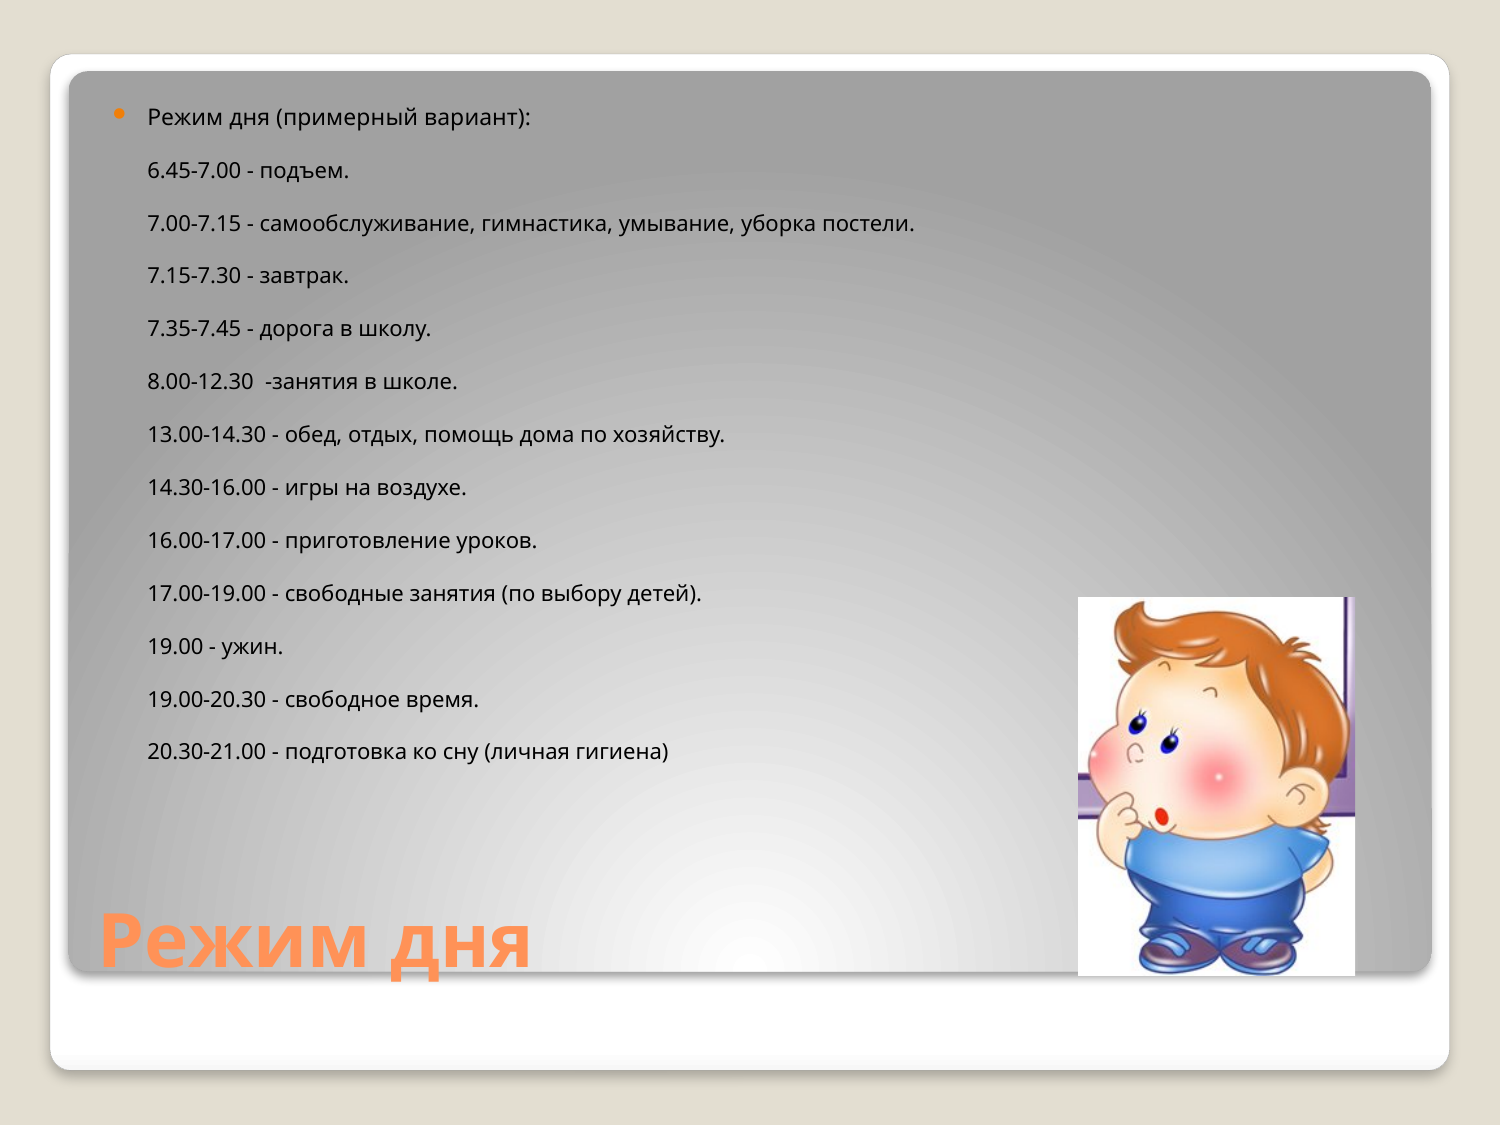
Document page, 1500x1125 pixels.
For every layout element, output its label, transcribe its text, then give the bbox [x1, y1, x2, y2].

list Режим дня (примерный вариант): 6.45-7.00 - подъем. 7.00-7.15 - самообслуживание, гимнастика, умывание, уборка постели. 7.15-7.30 - завтрак. 7.35-7.45 - дорога в школу. 8.00-12.30 -занятия в школе. 13.00-14.30 - обед, отдых, помощь дома по хозяйству. 14.30-16.00 - игры на воздухе. 16.00-17.00 - приготовление уроков. 17.00-19.00 - свободные занятия (по выбору детей). 19.00 - ужин. 19.00-20.30 - свободное время. 20.30-21.00 - подготовка ко сну (личная гигиена) [82, 86, 1425, 774]
title Режим дня [82, 817, 1425, 990]
picture [1077, 597, 1356, 976]
